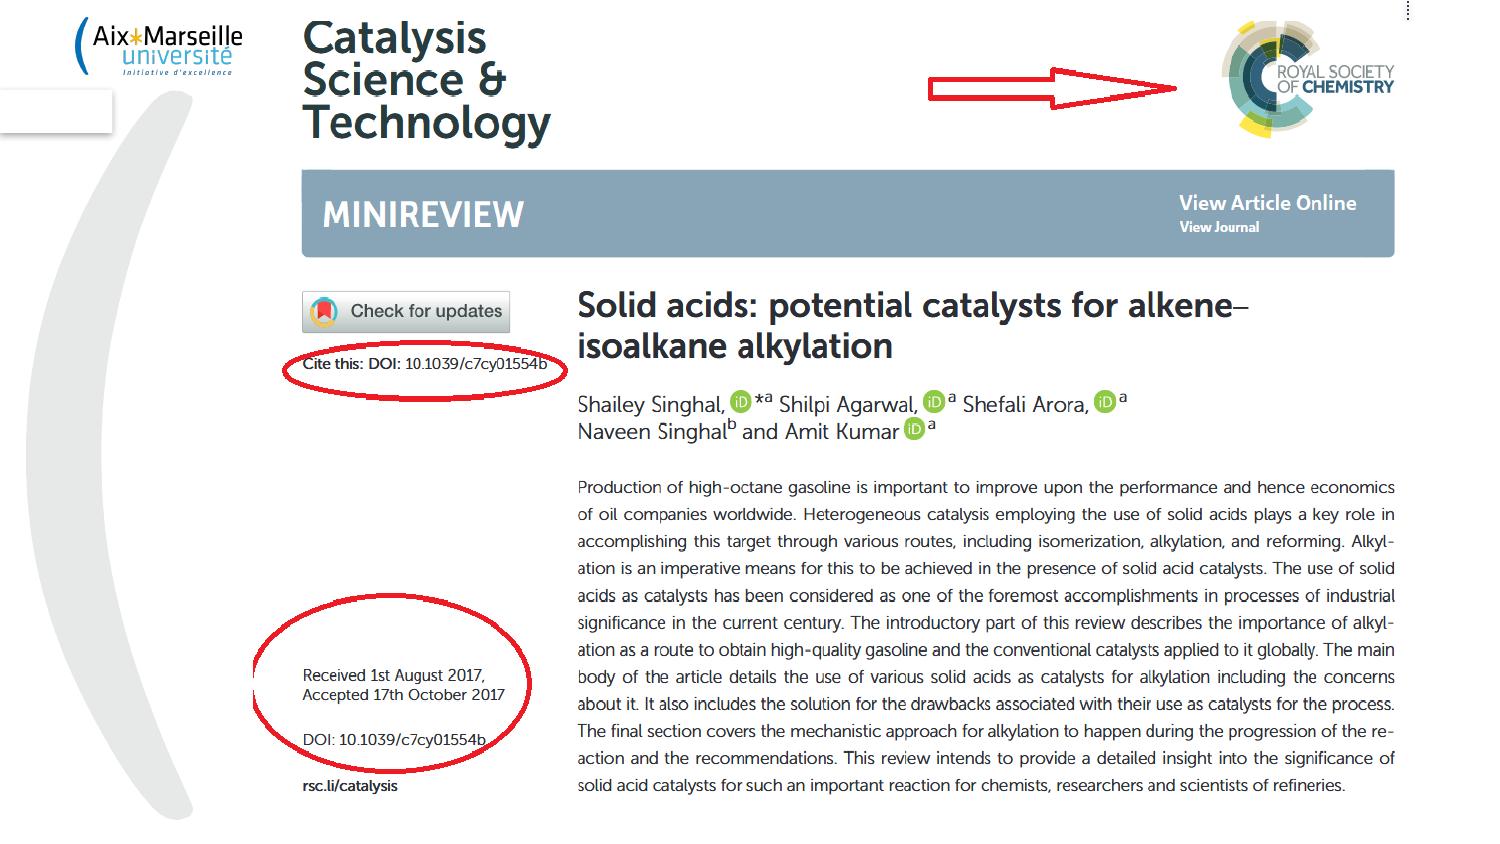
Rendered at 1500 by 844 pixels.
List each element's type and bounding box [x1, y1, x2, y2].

picture [253, 20, 1476, 828]
picture [75, 17, 242, 75]
